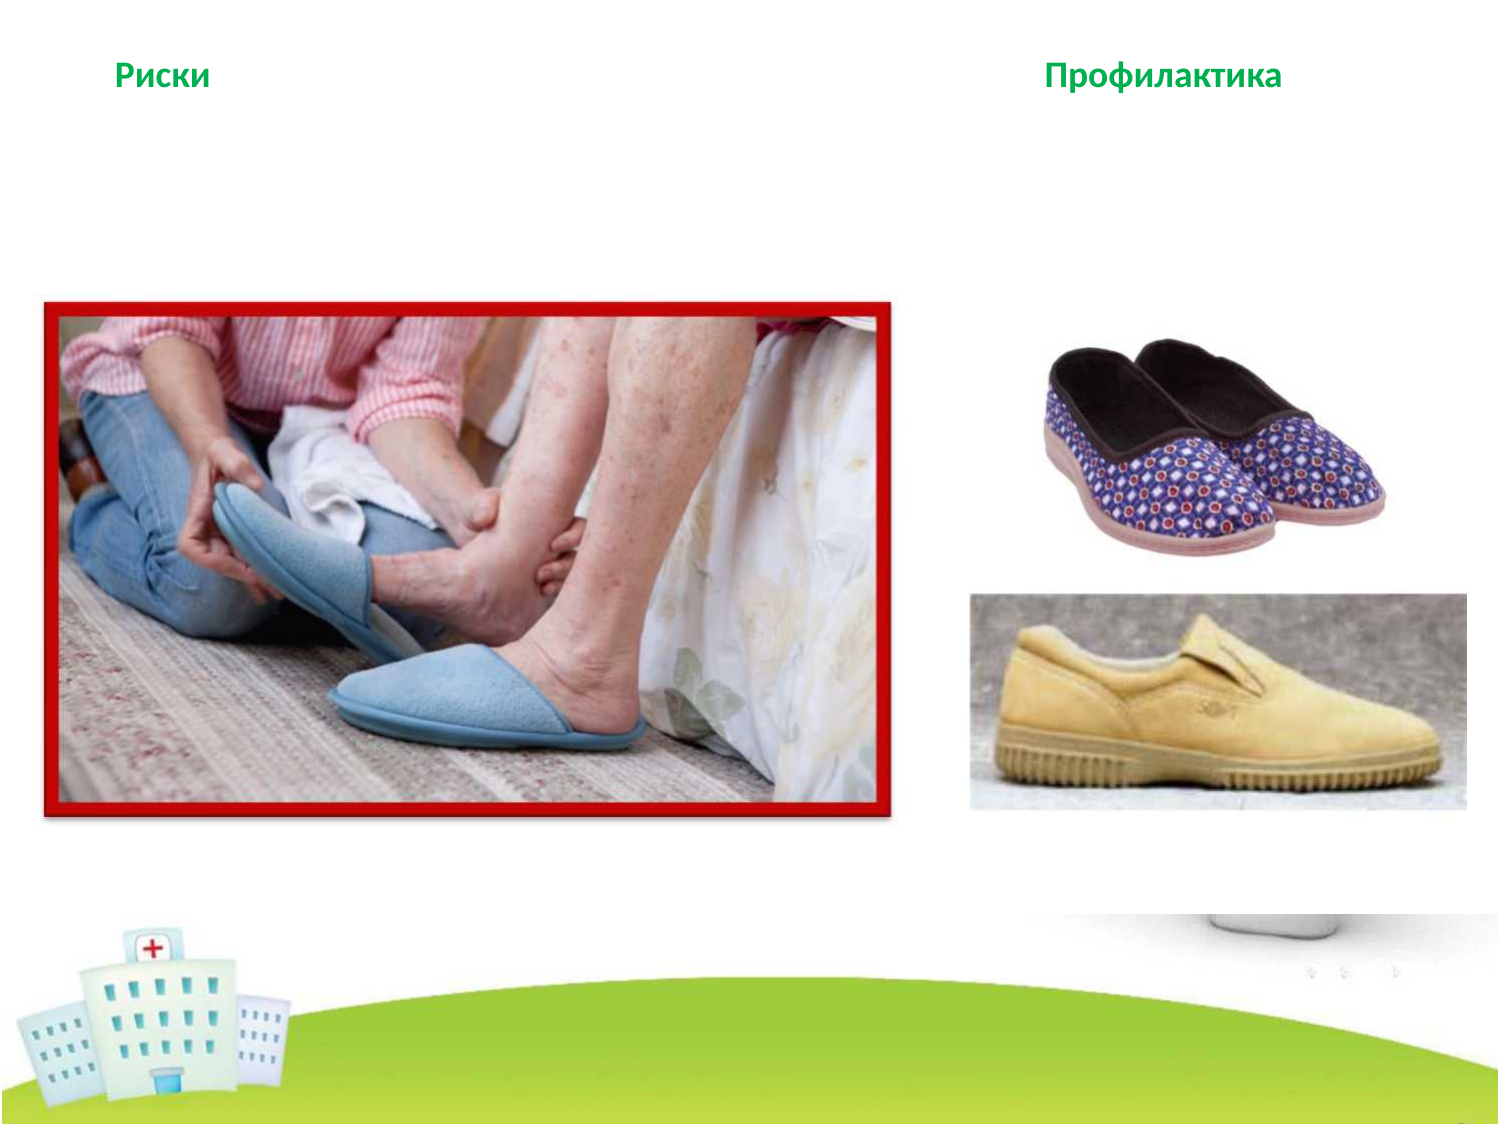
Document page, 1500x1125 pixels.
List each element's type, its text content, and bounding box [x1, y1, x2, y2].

text_box Риски Профилактика [100, 42, 1471, 103]
picture [32, 294, 1468, 831]
picture [1, 914, 1499, 1124]
